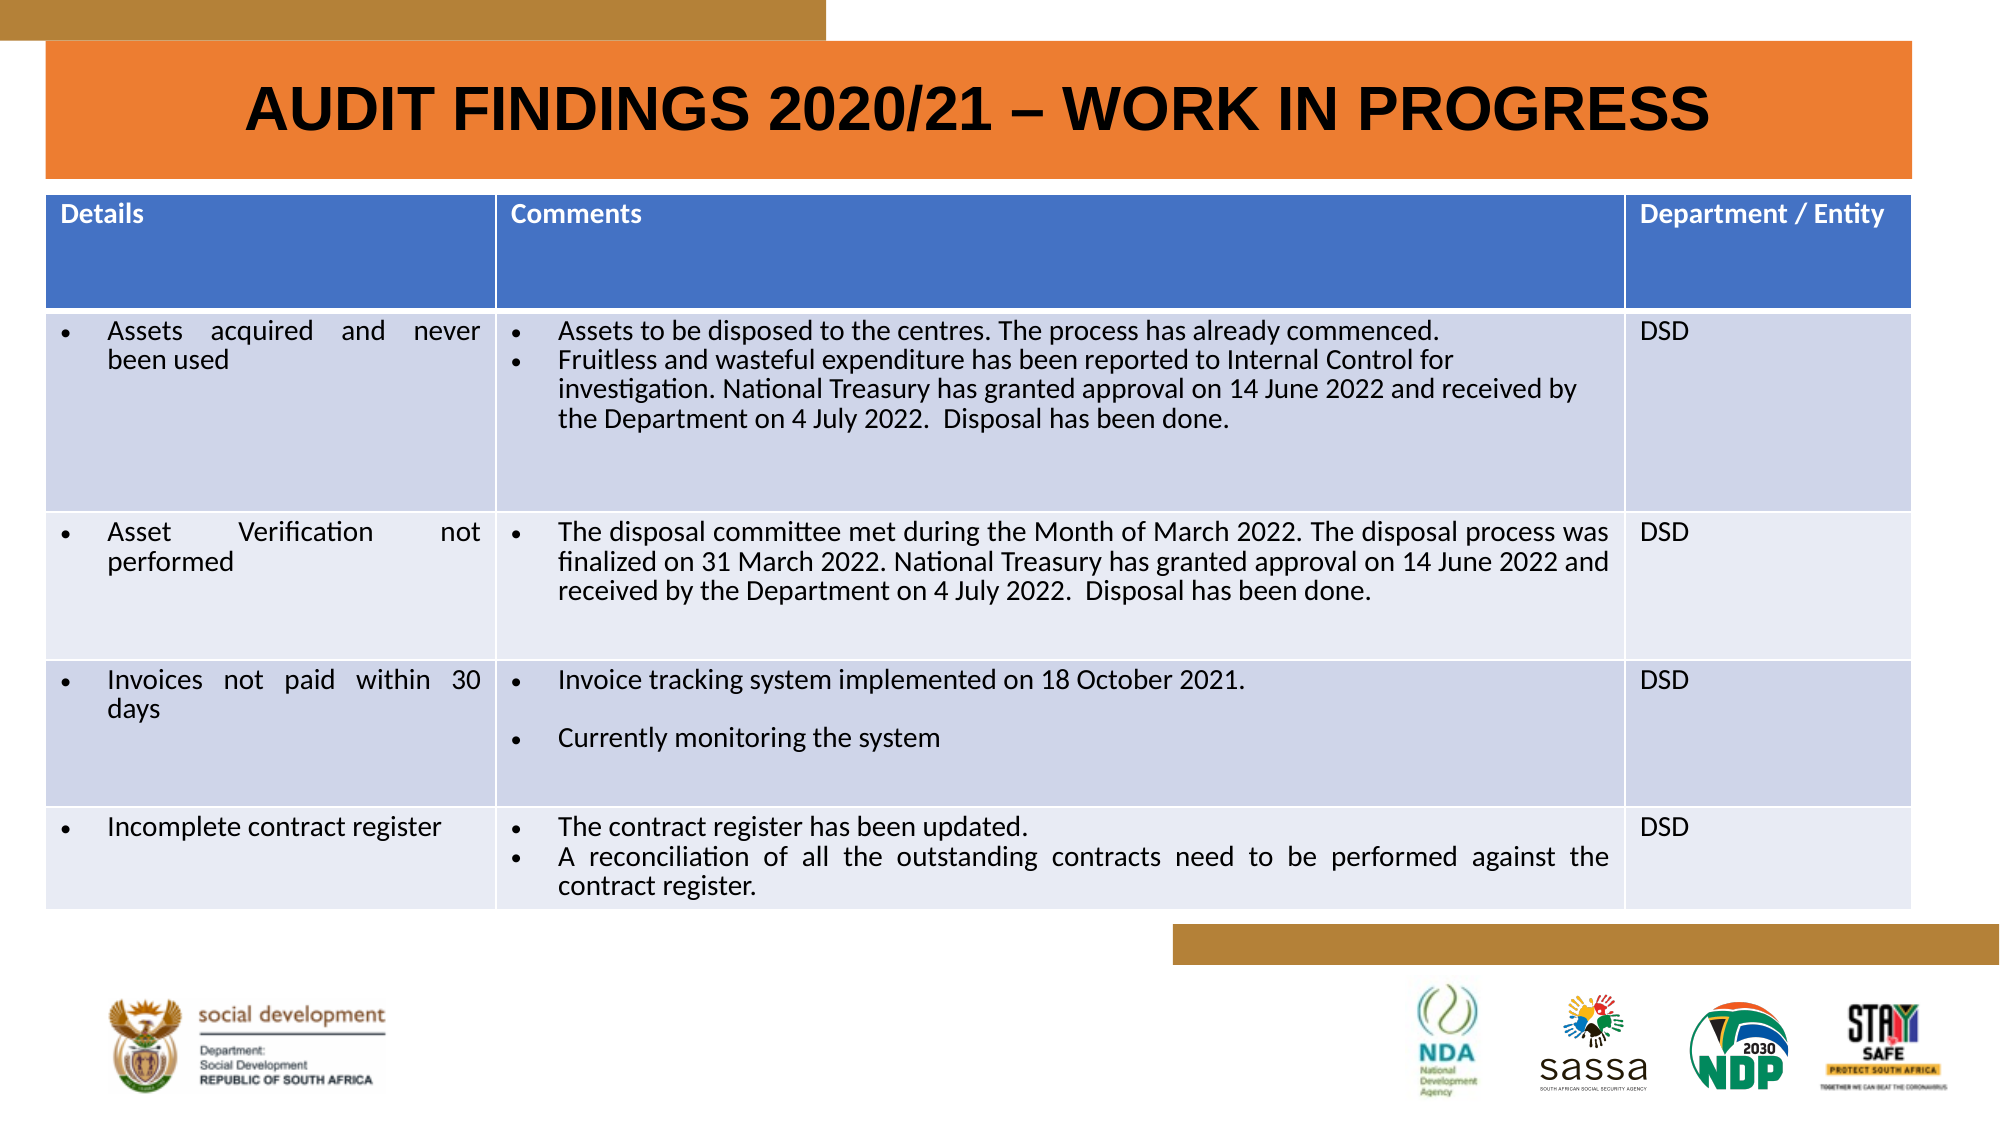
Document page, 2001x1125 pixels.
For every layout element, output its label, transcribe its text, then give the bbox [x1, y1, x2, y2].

table_cell Asset Verification not performed [46, 513, 495, 659]
table_cell Invoice tracking system implemented on 18 October 2021. Currently monitoring the system [497, 661, 1624, 806]
table_cell Invoices not paid within 30 days [46, 661, 495, 806]
title AUDIT FINDINGS 2020/21 – WORK IN PROGRESS [45, 40, 1913, 179]
table_cell Assets to be disposed to the centres. The process has already commenced. Fruitless and wasteful expenditure has been reported to Internal Control for investigation. National Treasury has granted approval on 14 June 2022 and received by the Department on 4 July 2022. Disposal has been done. [497, 314, 1624, 511]
picture [104, 974, 392, 1125]
table_cell The contract register has been updated. A reconciliation of all the outstanding contracts need to be performed against the contract register. [497, 808, 1624, 909]
table_cell The disposal committee met during the Month of March 2022. The disposal process was finalized on 31 March 2022. National Treasury has granted approval on 14 June 2022 and received by the Department on 4 July 2022. Disposal has been done. [497, 513, 1624, 659]
picture [1802, 989, 1962, 1108]
table_header Details [46, 195, 495, 308]
table_header Comments [497, 195, 1624, 308]
table_cell DSD [1626, 314, 1911, 511]
table_cell DSD [1626, 808, 1911, 909]
table_cell DSD [1626, 661, 1911, 806]
table_cell Incomplete contract register [46, 808, 495, 909]
table_header Department / Entity [1626, 195, 1911, 308]
table_cell Assets acquired and never been used [46, 314, 495, 511]
table_cell DSD [1626, 513, 1911, 659]
picture [1405, 975, 1490, 1105]
